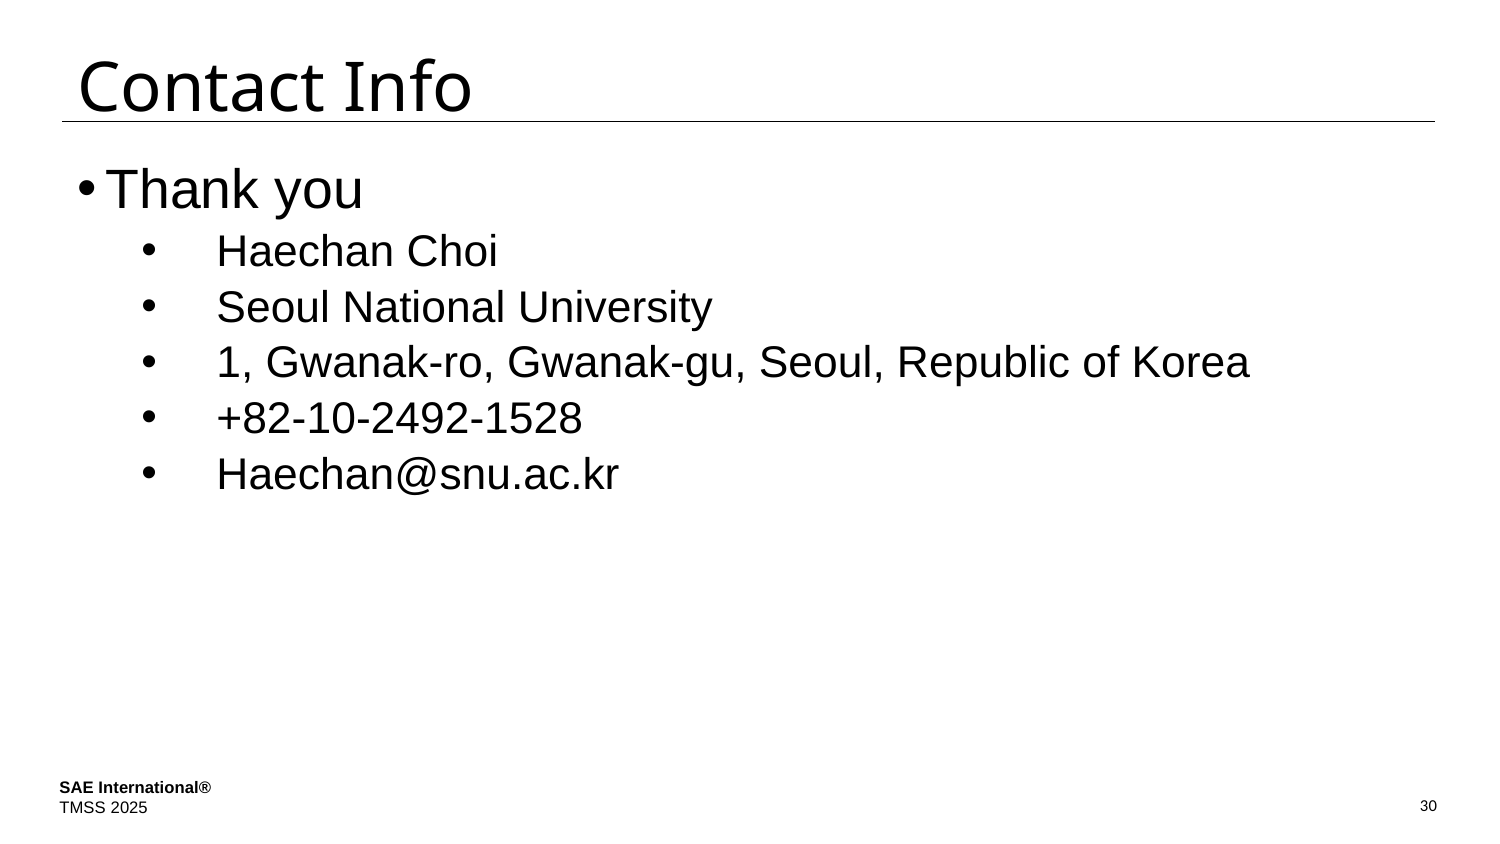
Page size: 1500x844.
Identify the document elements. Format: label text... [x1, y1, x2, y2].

title Contact Info [62, 44, 1436, 111]
list Thank you Haechan Choi Seoul National University 1, Gwanak-ro, Gwanak-gu, Seoul, Republic of Korea +82-10-2492-1528 Haechan@snu.ac.kr [62, 152, 1436, 759]
